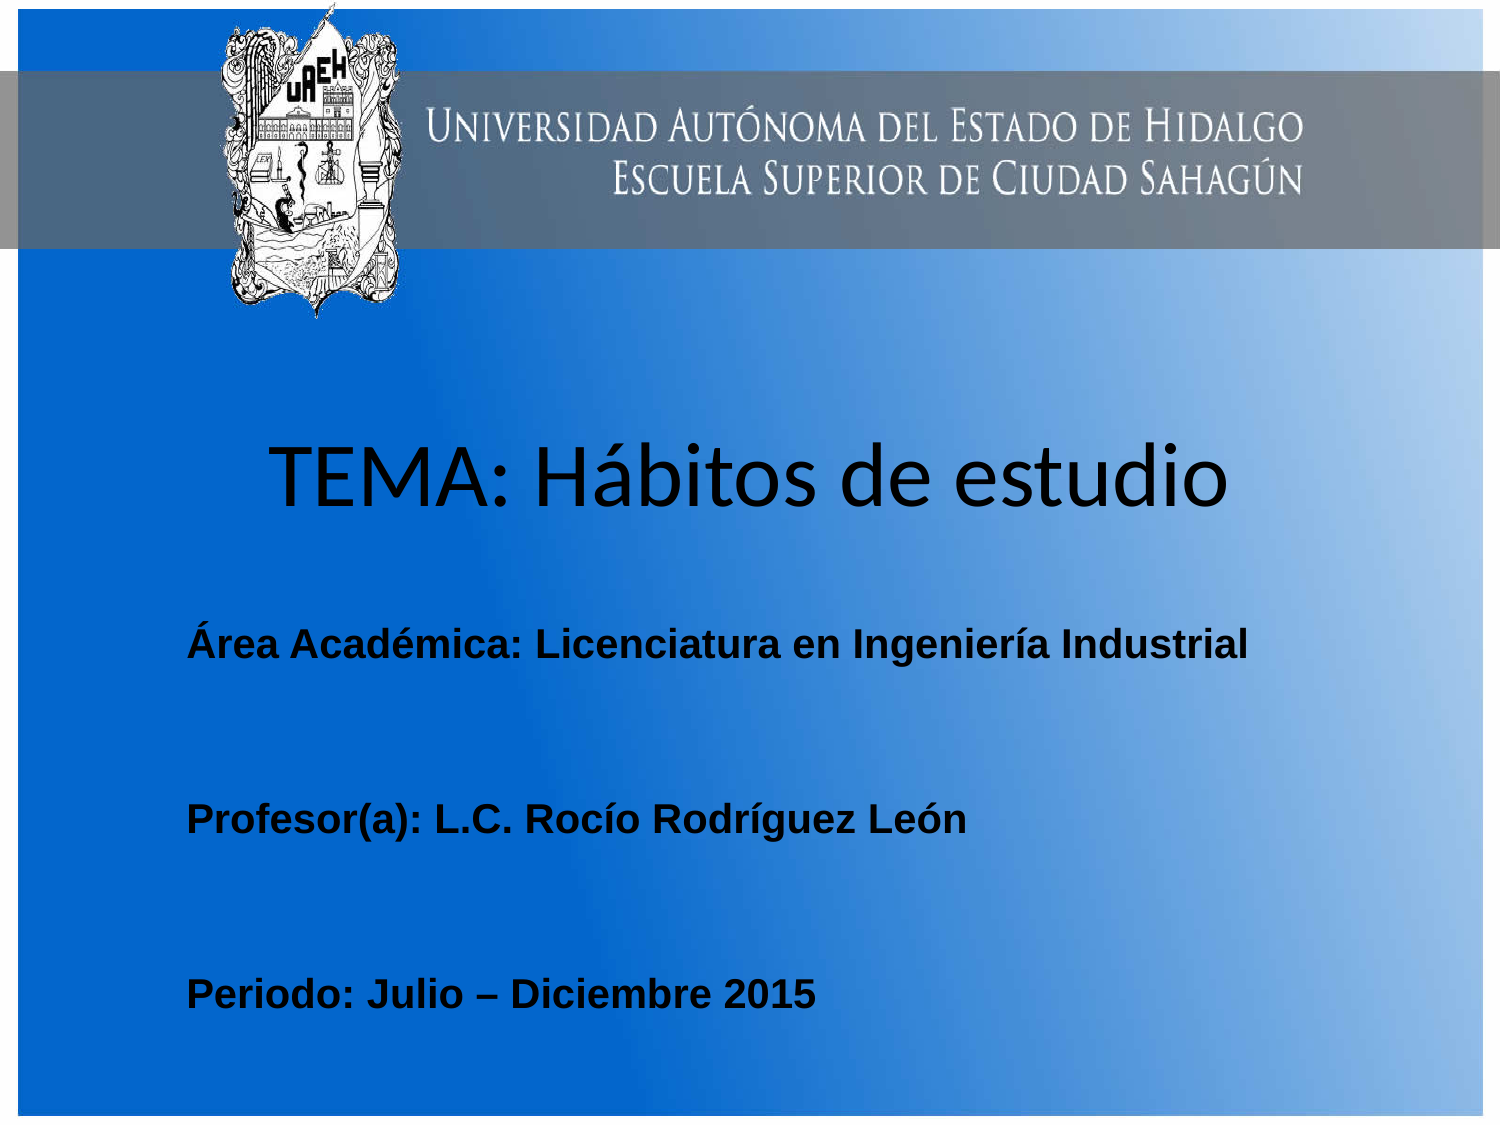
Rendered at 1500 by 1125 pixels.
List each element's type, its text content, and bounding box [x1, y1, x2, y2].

title TEMA: Hábitos de estudio [112, 349, 1388, 591]
picture [0, 0, 1500, 1125]
subtitle Área Académica: Licenciatura en Ingeniería Industrial Profesor(a): L.C. Rocío Rodríguez León Periodo: Julio – Diciembre 2015 [171, 609, 1447, 1125]
